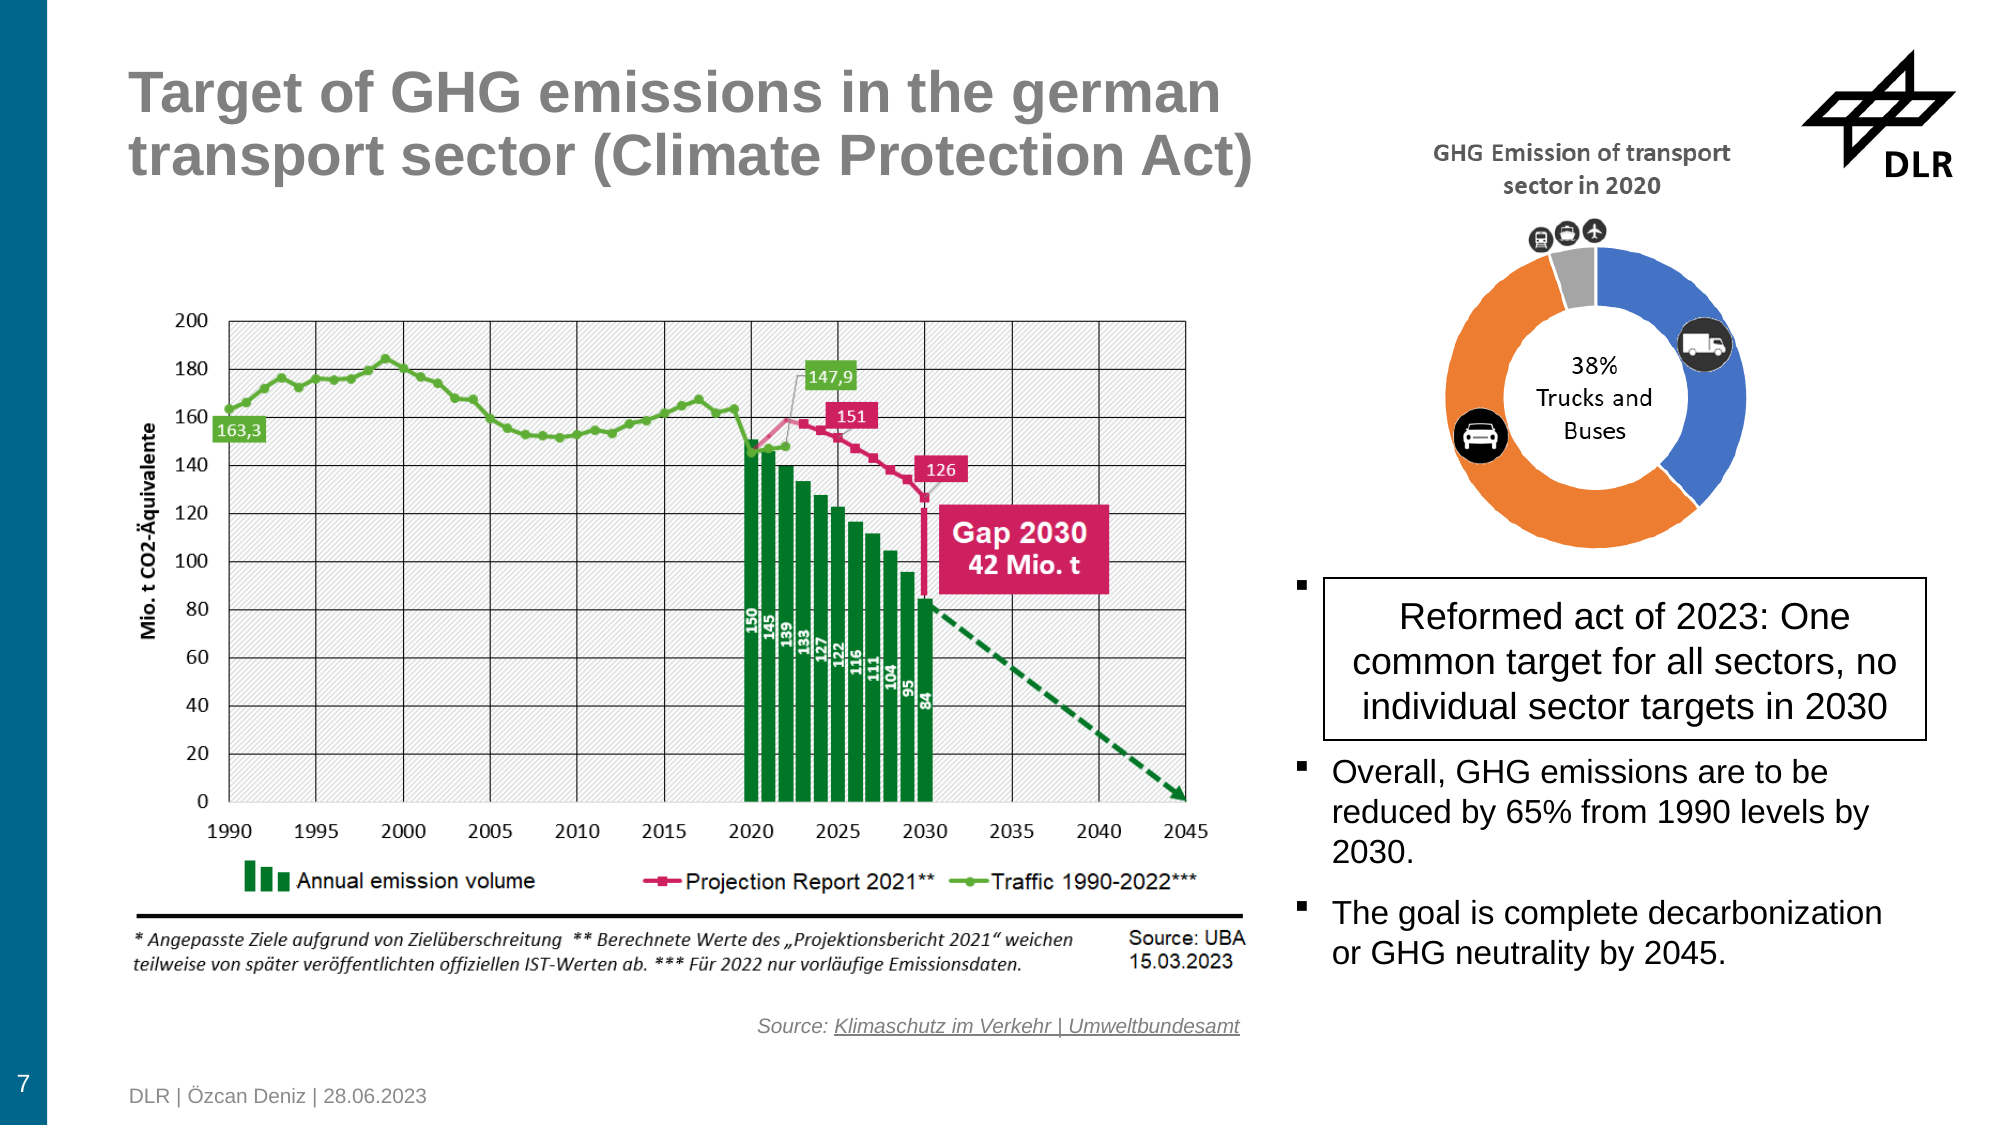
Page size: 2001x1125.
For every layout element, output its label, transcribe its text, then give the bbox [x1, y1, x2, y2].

text_box Source: Klimaschutz im Verkehr | Umweltbundesamt [742, 1005, 1255, 1045]
picture [127, 313, 1259, 977]
footer DLR | Özcan Deniz | 28.06.2023 [114, 1073, 789, 1116]
title Target of GHG emissions in the german transport sector (Climate Protection Act) [114, 54, 1475, 217]
picture [1801, 49, 1957, 178]
picture [1388, 131, 1789, 551]
slide_number 7 [0, 876, 48, 1113]
text_box Reformed act of 2023: One common target for all sectors, no individual sector targets in 2030 [1323, 577, 1927, 741]
list The Federal Climate Protection Act (KSG) sector target for 2030 is -48% vs. 2019, from 164 (2019) to 85 (2030) Mt CO2 eq. Overall, GHG emissions are to be reduced by 65% from 1990 levels by 2030. The goal is complete decarbonization or GHG neutrality by 2045. [1279, 562, 1905, 1021]
